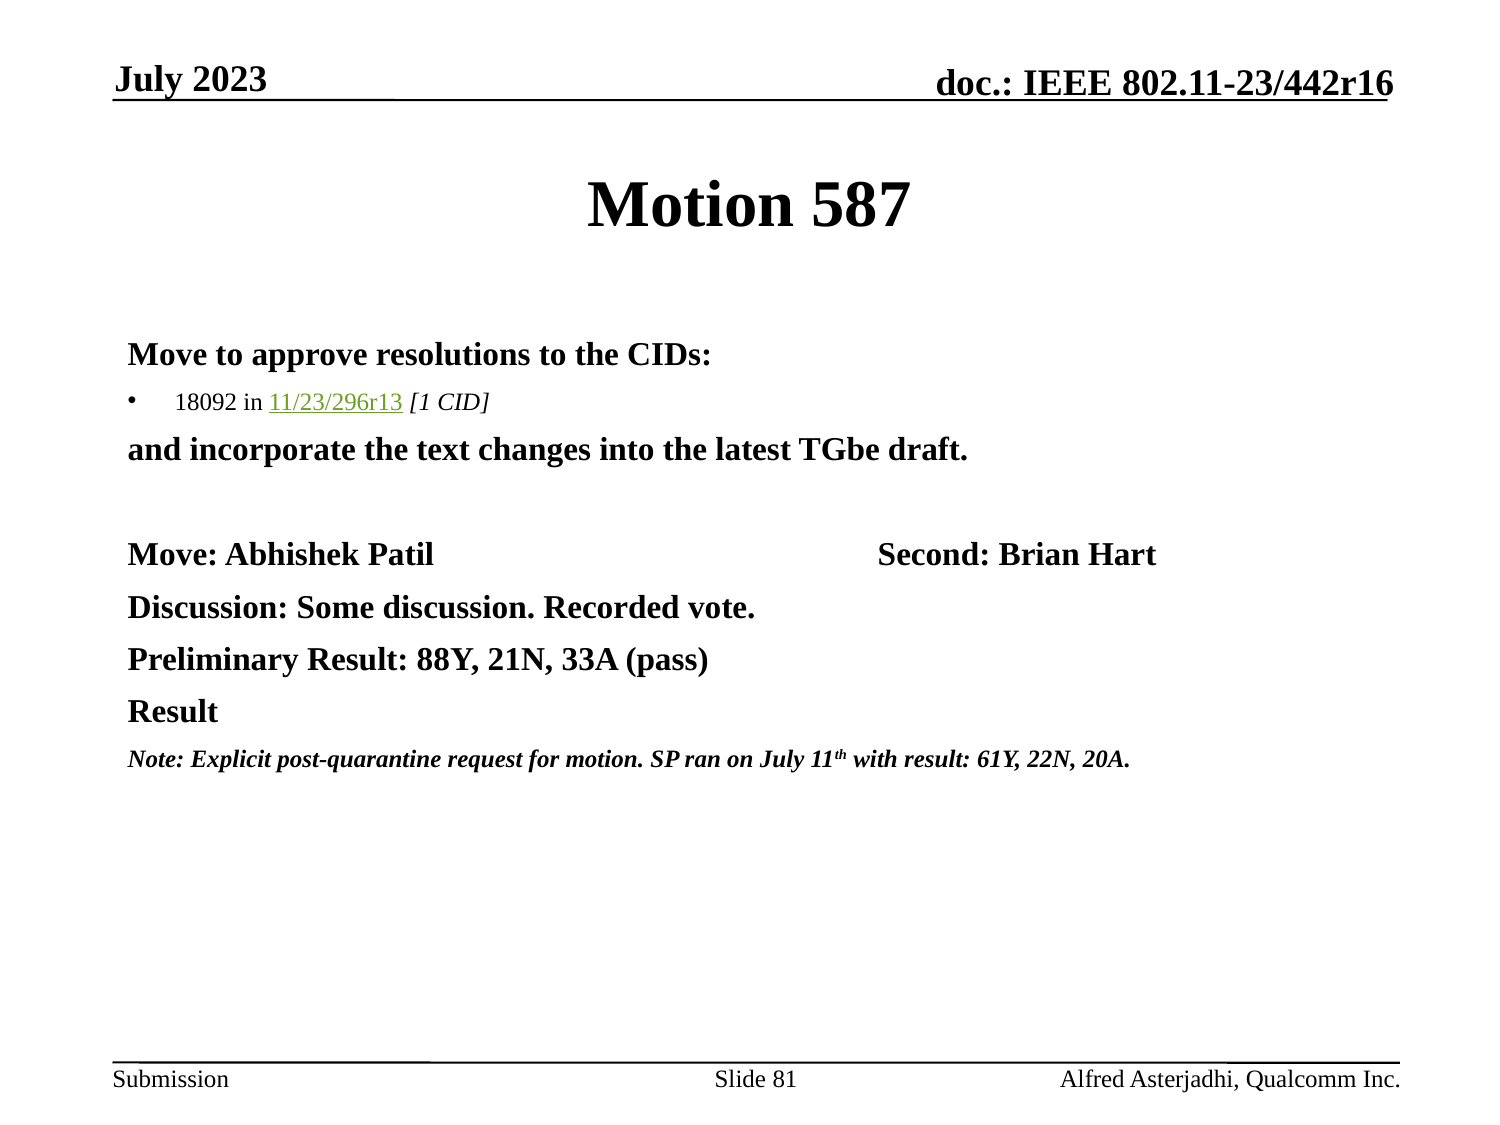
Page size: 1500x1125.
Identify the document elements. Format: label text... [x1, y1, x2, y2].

title Motion 587 [112, 112, 1388, 288]
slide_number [114, 54, 423, 100]
list Move to approve resolutions to the CIDs: 18092 in 11/23/296r13 [1 CID] and incorporate the text changes into the latest TGbe draft. Move: Abhishek Patil Second: Brian Hart Discussion: Some discussion. Recorded vote. Preliminary Result: 88Y, 21N, 33A (pass) Result Note: Explicit post-quarantine request for motion. SP ran on July 11th with result: 61Y, 22N, 20A. [112, 324, 1388, 1063]
footer Alfred Asterjadhi, Qualcomm Inc. [878, 1061, 1402, 1093]
slide_number Slide 81 [712, 1061, 800, 1123]
